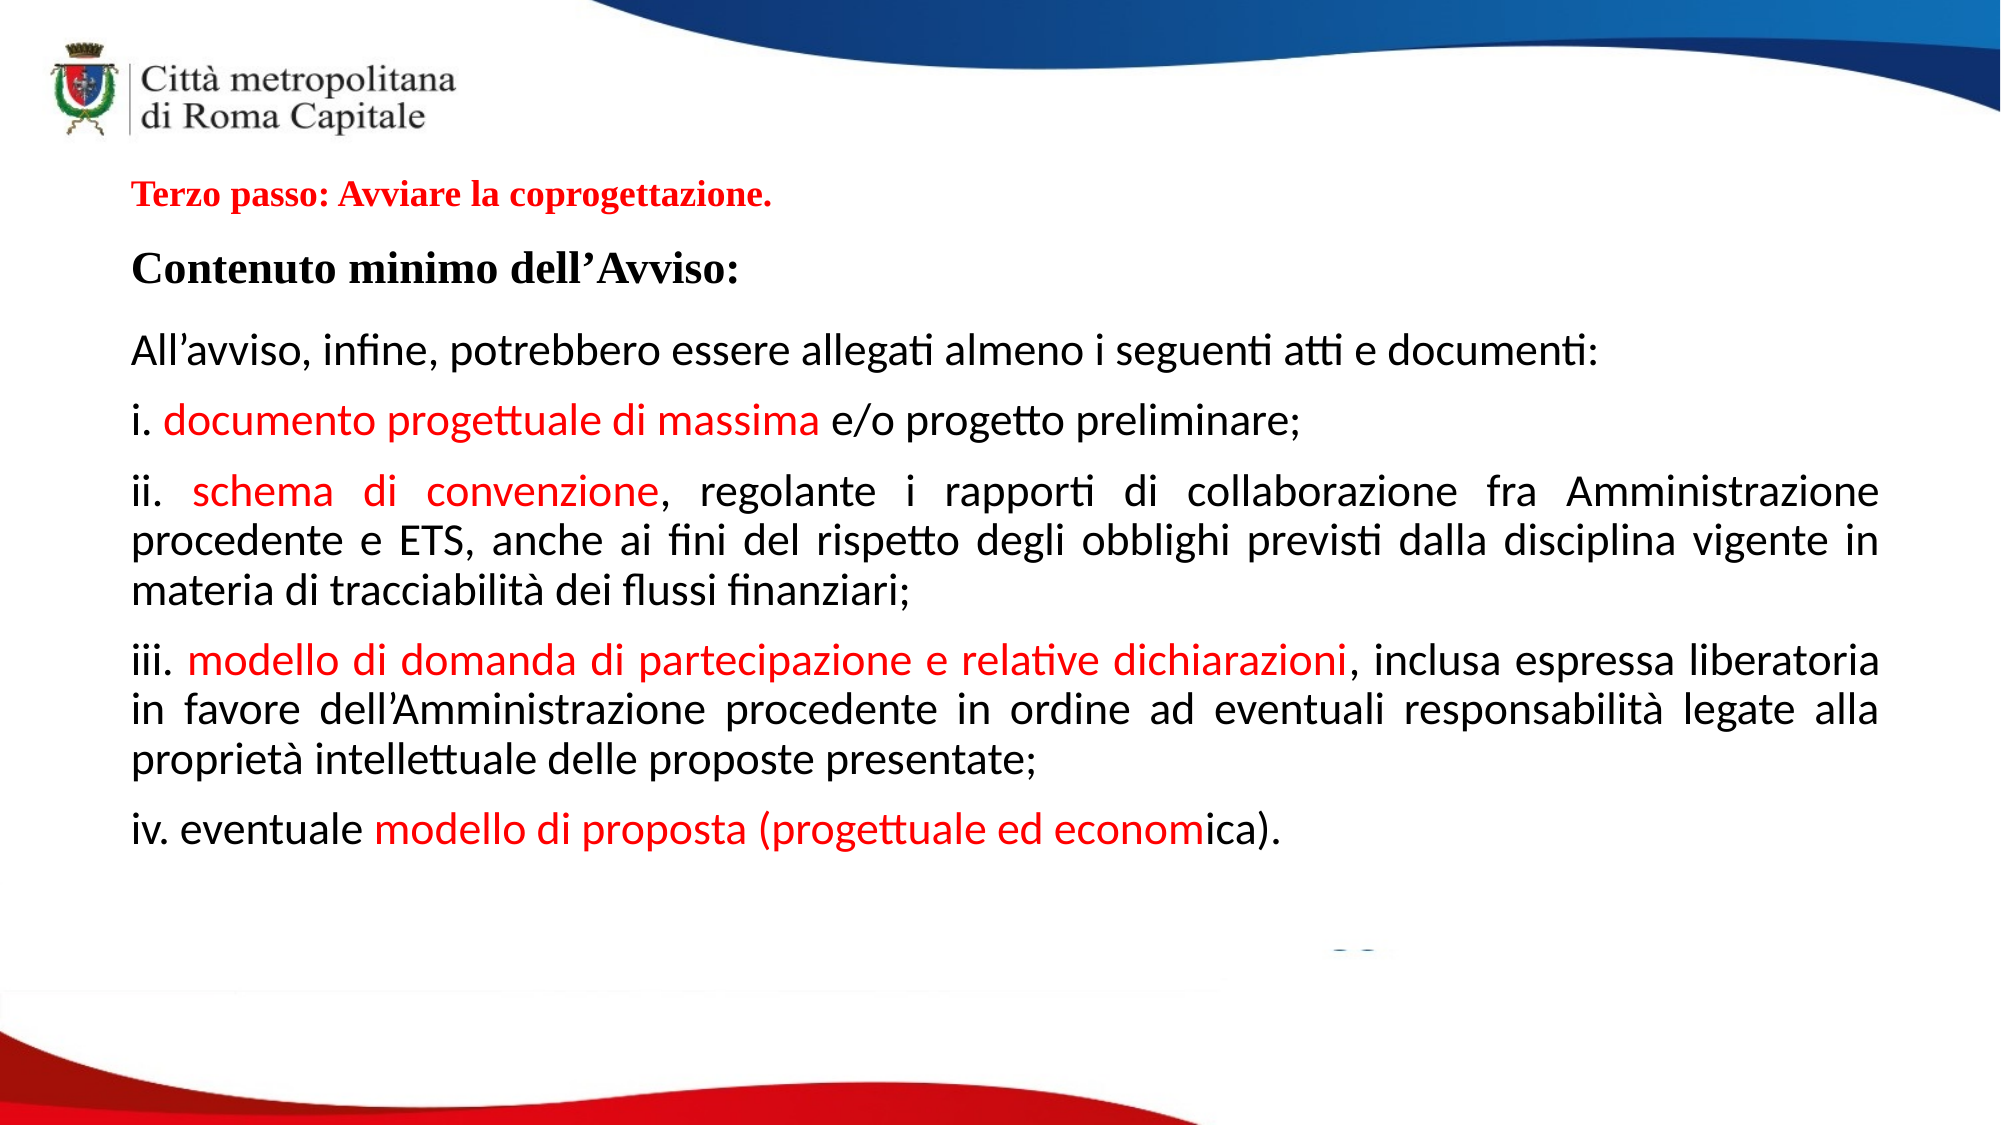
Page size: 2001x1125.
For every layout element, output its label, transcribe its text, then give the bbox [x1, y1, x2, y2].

list Terzo passo: Avviare la coprogettazione. Contenuto minimo dell’Avviso: All’avviso, infine, potrebbero essere allegati almeno i seguenti atti e documenti: i. documento progettuale di massima e/o progetto preliminare; ii. schema di convenzione, regolante i rapporti di collaborazione fra Amministrazione procedente e ETS, anche ai fini del rispetto degli obblighi previsti dalla disciplina vigente in materia di tracciabilità dei flussi finanziari; iii. modello di domanda di partecipazione e relative dichiarazioni, inclusa espressa liberatoria in favore dell’Amministrazione procedente in ordine ad eventuali responsabilità legate alla proprietà intellettuale delle proposte presentate; iv. eventuale modello di proposta (progettuale ed economica). [115, 152, 1897, 1046]
picture [0, 0, 2001, 1125]
